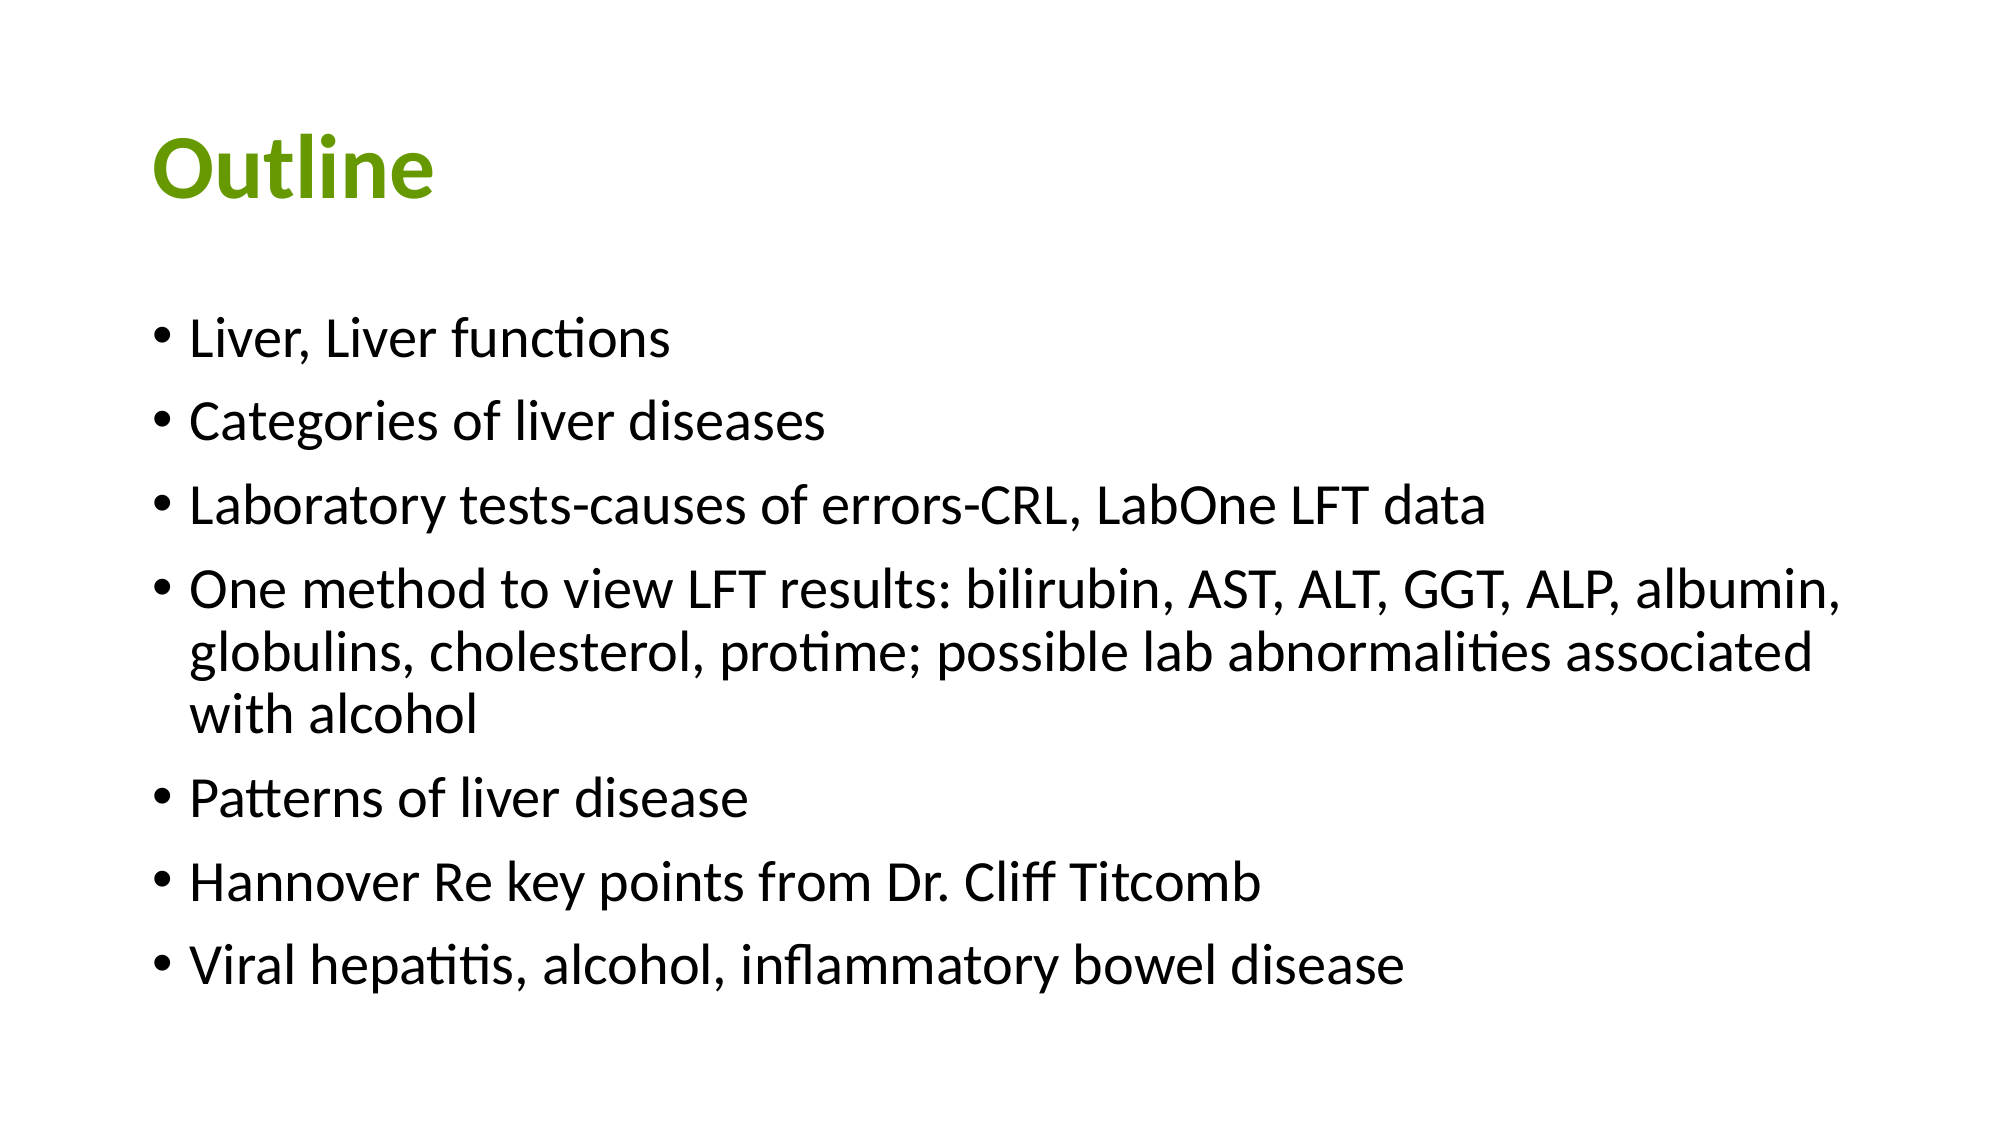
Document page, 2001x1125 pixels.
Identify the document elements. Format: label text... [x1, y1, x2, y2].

title Outline [137, 59, 1863, 278]
list Liver, Liver functions Categories of liver diseases Laboratory tests-causes of errors-CRL, LabOne LFT data One method to view LFT results: bilirubin, AST, ALT, GGT, ALP, albumin, globulins, cholesterol, protime; possible lab abnormalities associated with alcohol Patterns of liver disease Hannover Re key points from Dr. Cliff Titcomb Viral hepatitis, alcohol, inflammatory bowel disease [137, 299, 1863, 1014]
